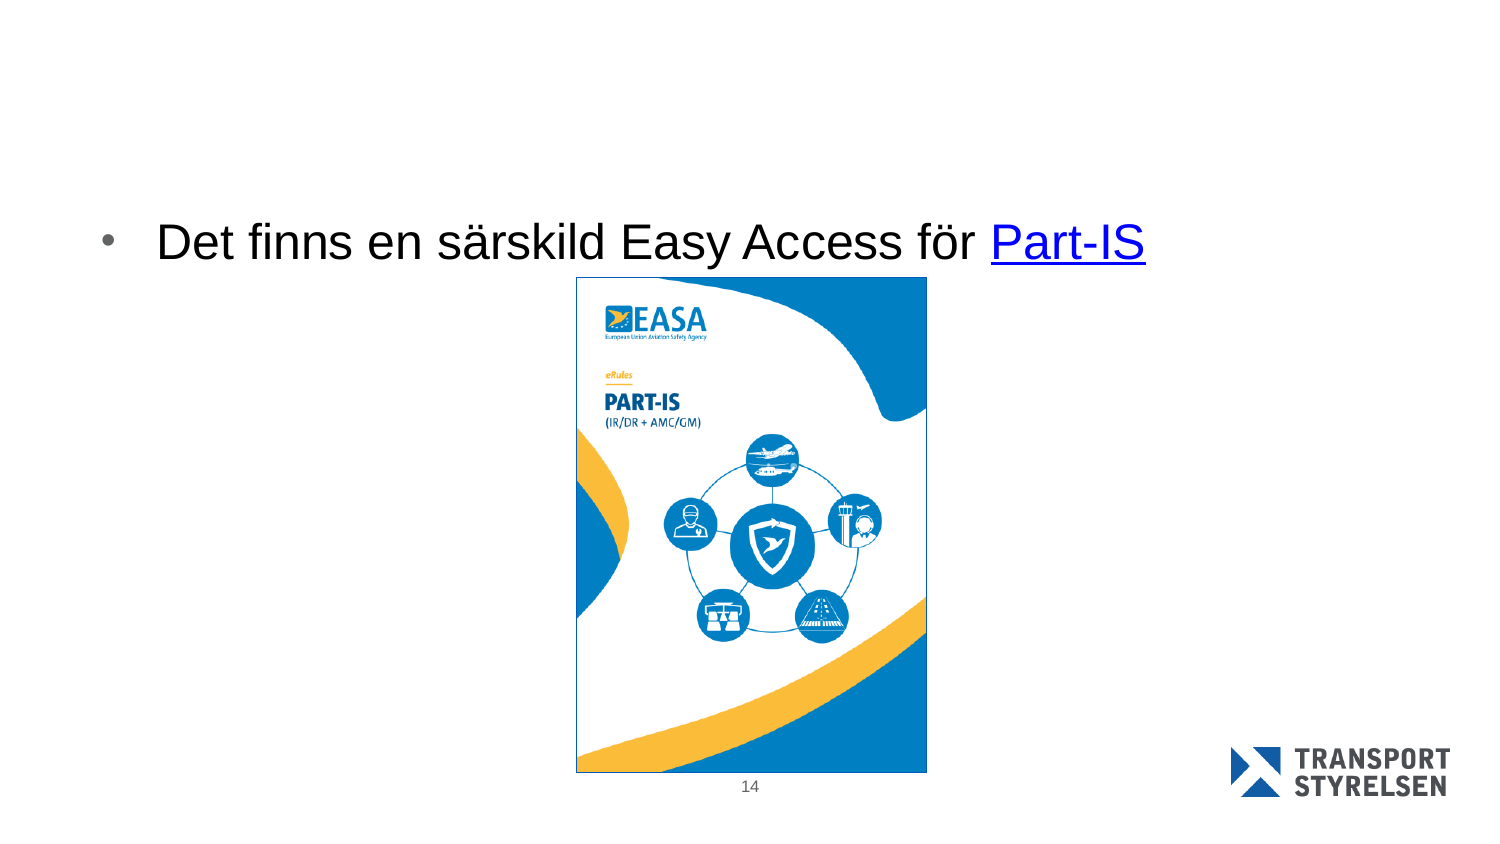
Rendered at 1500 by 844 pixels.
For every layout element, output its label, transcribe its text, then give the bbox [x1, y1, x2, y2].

slide_number 14 [643, 782, 858, 796]
list Det finns en särskild Easy Access för Part-IS [85, 196, 1417, 704]
picture [575, 276, 927, 773]
picture [1231, 747, 1450, 797]
